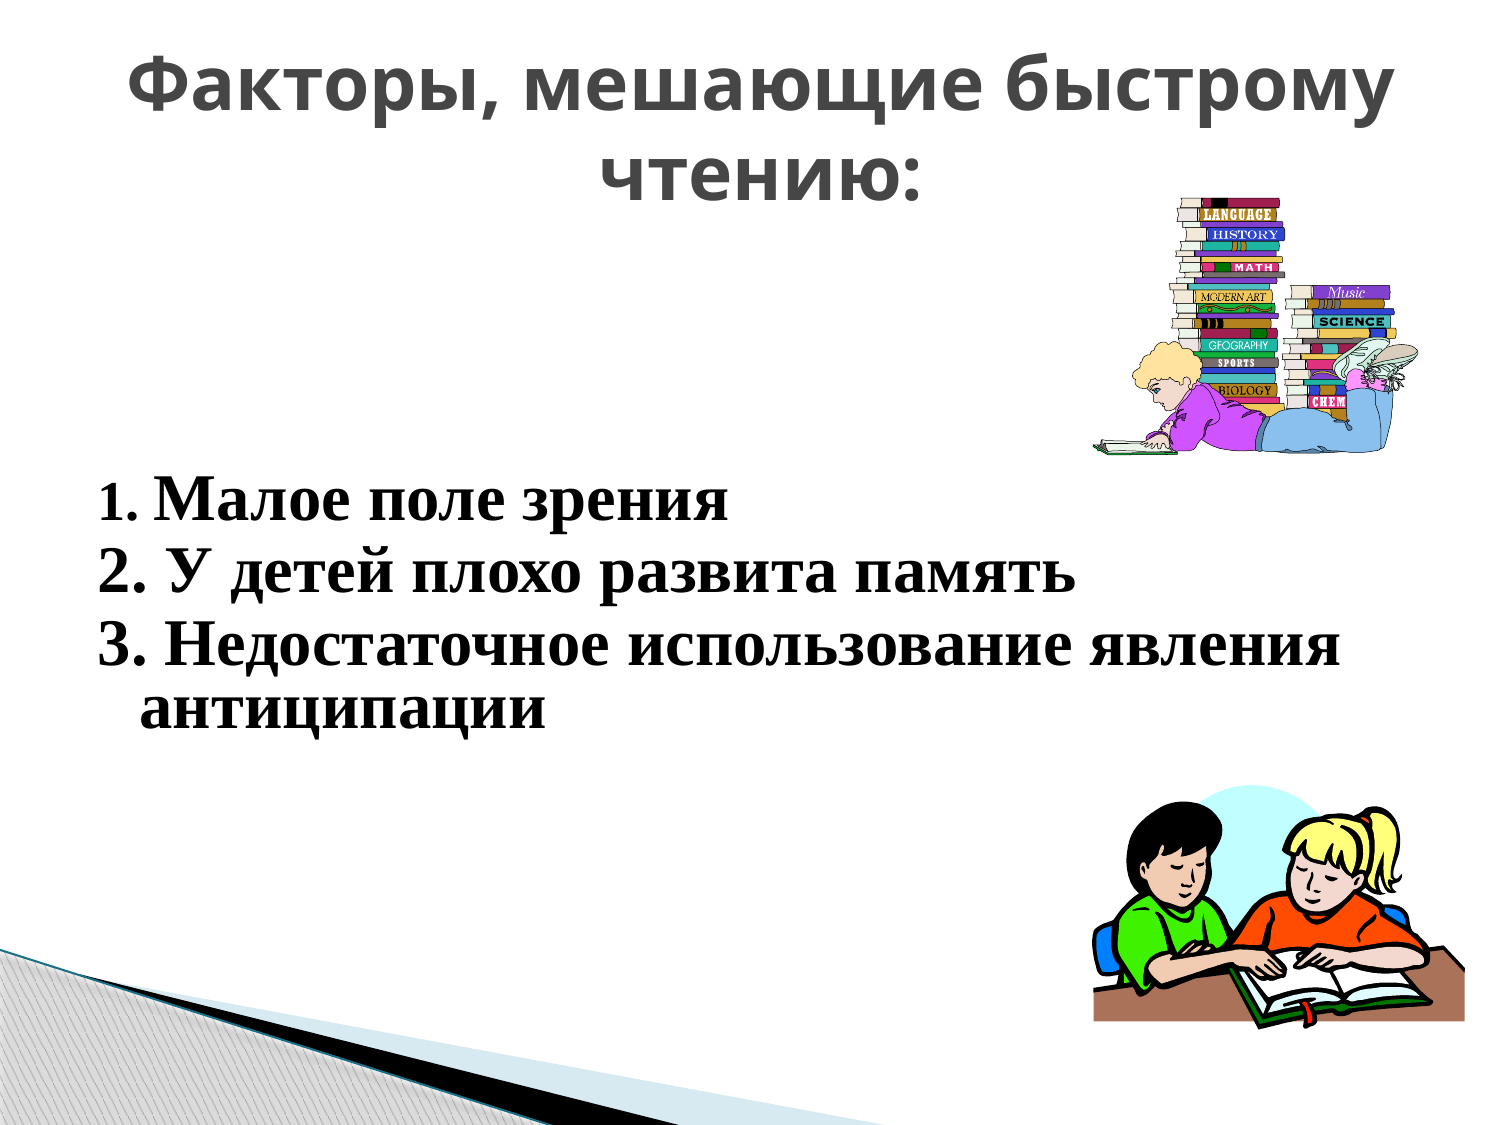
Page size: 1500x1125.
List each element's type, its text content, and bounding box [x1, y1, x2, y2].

title Факторы, мешающие быстрому чтению: [75, 19, 1447, 233]
picture [1089, 784, 1466, 1033]
list 1. Малое поле зрения 2. У детей плохо развита память 3. Недостаточное использование явления антиципации [64, 461, 1483, 811]
picture [1089, 175, 1421, 495]
